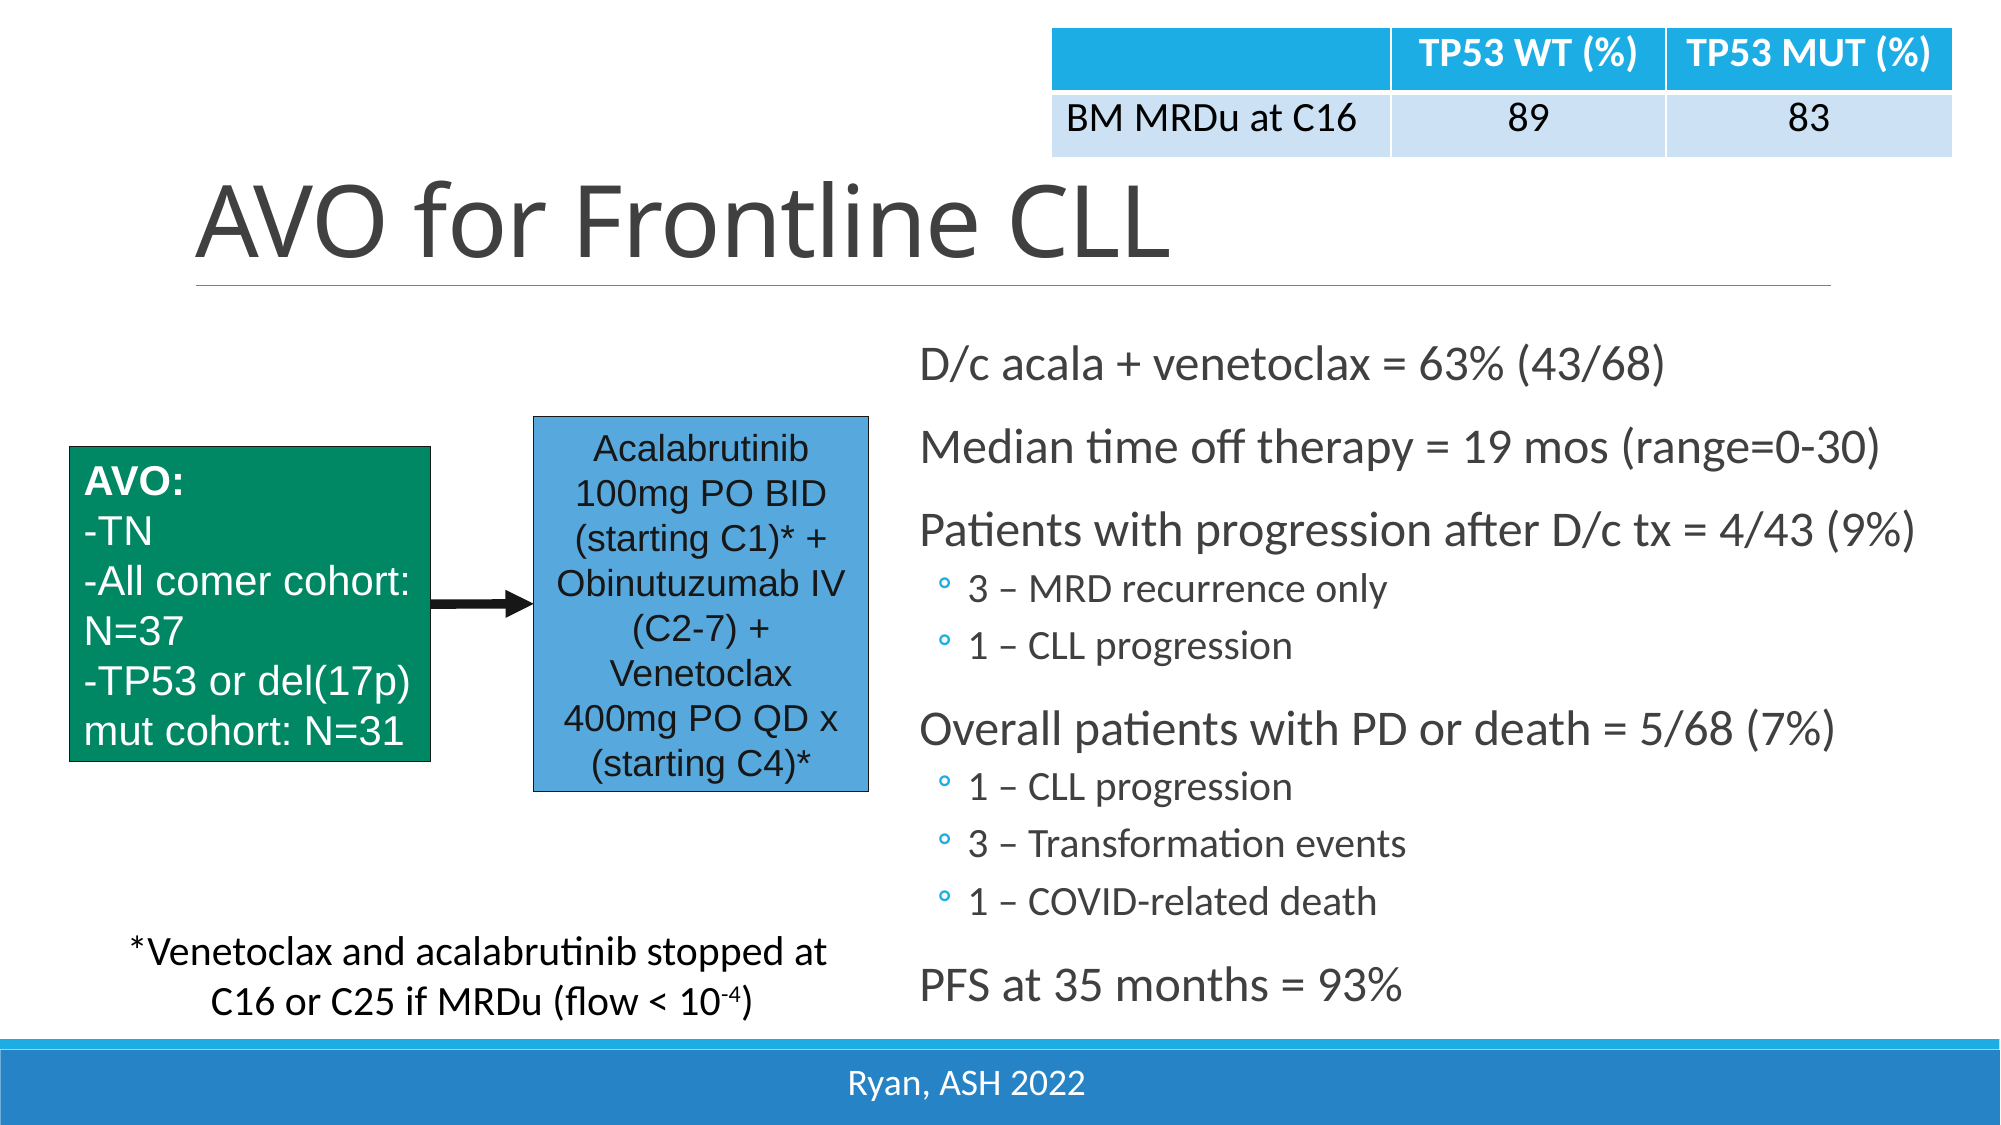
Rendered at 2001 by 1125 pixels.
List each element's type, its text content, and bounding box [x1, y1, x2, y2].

table_header [1052, 28, 1390, 90]
table_cell 89 [1392, 95, 1665, 157]
text_box Ryan, ASH 2022 [432, 1050, 1502, 1111]
text_box Acalabrutinib 100mg PO BID (starting C1)* + Obinutuzumab IV (C2-7) + Venetoclax 400mg PO QD x (starting C4)* [533, 416, 869, 792]
table_cell 83 [1667, 95, 1952, 157]
text_box AVO: -TN -All comer cohort: N=37 -TP53 or del(17p) mut cohort: N=31 [69, 446, 431, 762]
table_header TP53 MUT (%) [1667, 28, 1952, 90]
list D/c acala + venetoclax = 63% (43/68) Median time off therapy = 19 mos (range=0-30) Patients with progression after D/c tx = 4/43 (9%) 3 – MRD recurrence only 1 – CLL progression Overall patients with PD or death = 5/68 (7%) 1 – CLL progression 3 – Transformation events 1 – COVID-related death PFS at 35 months = 93% [904, 329, 1931, 1042]
table_cell BM MRDu at C16 [1052, 95, 1390, 157]
text_box *Venetoclax and acalabrutinib stopped at C16 or C25 if MRDu (flow < 10-4) [0, 916, 1099, 1031]
title AVO for Frontline CLL [180, 47, 1830, 285]
table_header TP53 WT (%) [1392, 28, 1665, 90]
